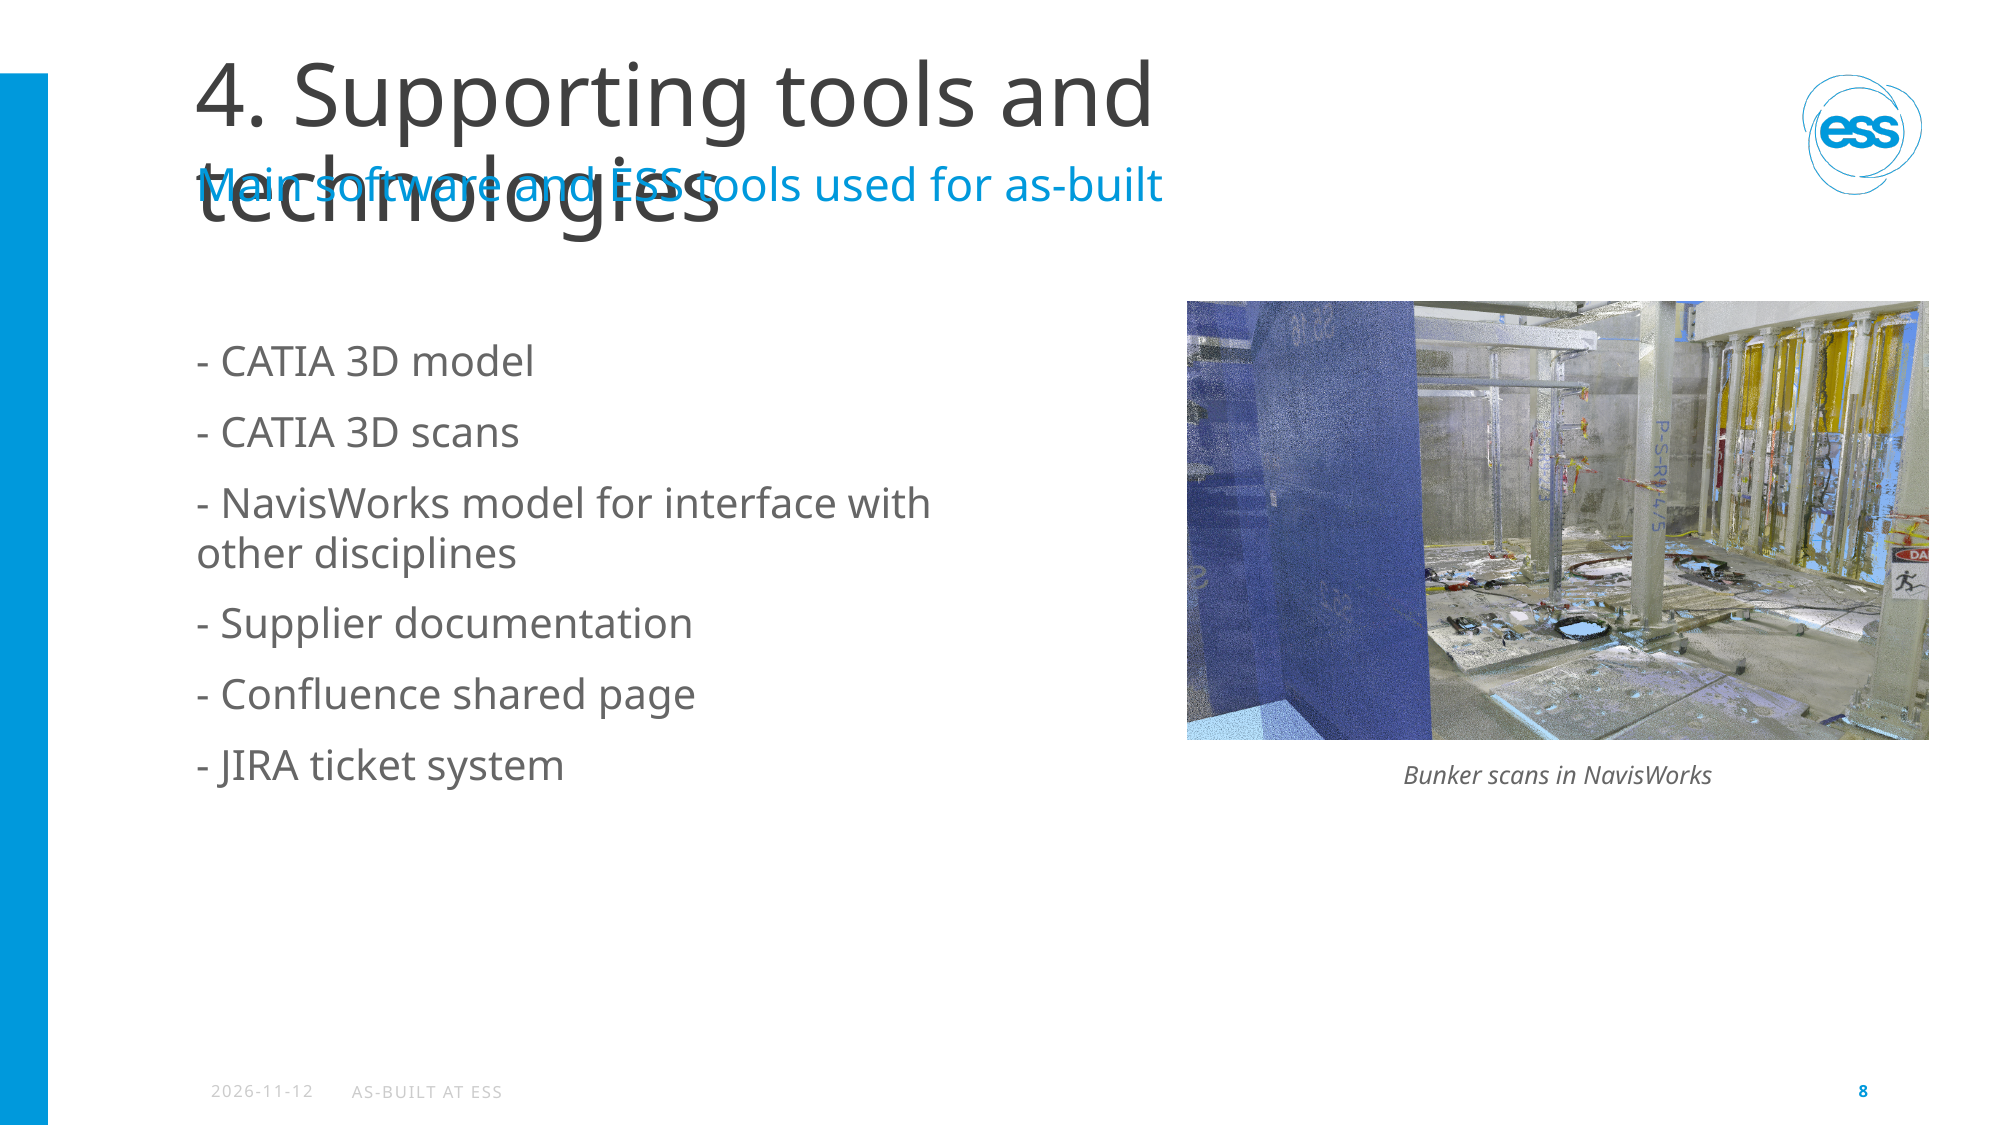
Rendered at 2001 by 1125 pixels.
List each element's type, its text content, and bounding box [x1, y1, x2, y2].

text_box Bunker scans in NavisWorks [1199, 751, 1917, 797]
list Main software and ESS tools used for as-built [181, 152, 1717, 236]
footer As-Built at ESS [336, 1062, 1046, 1123]
picture [1187, 301, 1929, 740]
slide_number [196, 1062, 333, 1123]
slide_number 8 [1432, 1062, 1883, 1123]
list - CATIA 3D model - CATIA 3D scans - NavisWorks model for interface with other disciplines - Supplier documentation - Confluence shared page - JIRA ticket system [179, 256, 999, 1039]
title 4. Supporting tools and technologies [181, 43, 1717, 152]
